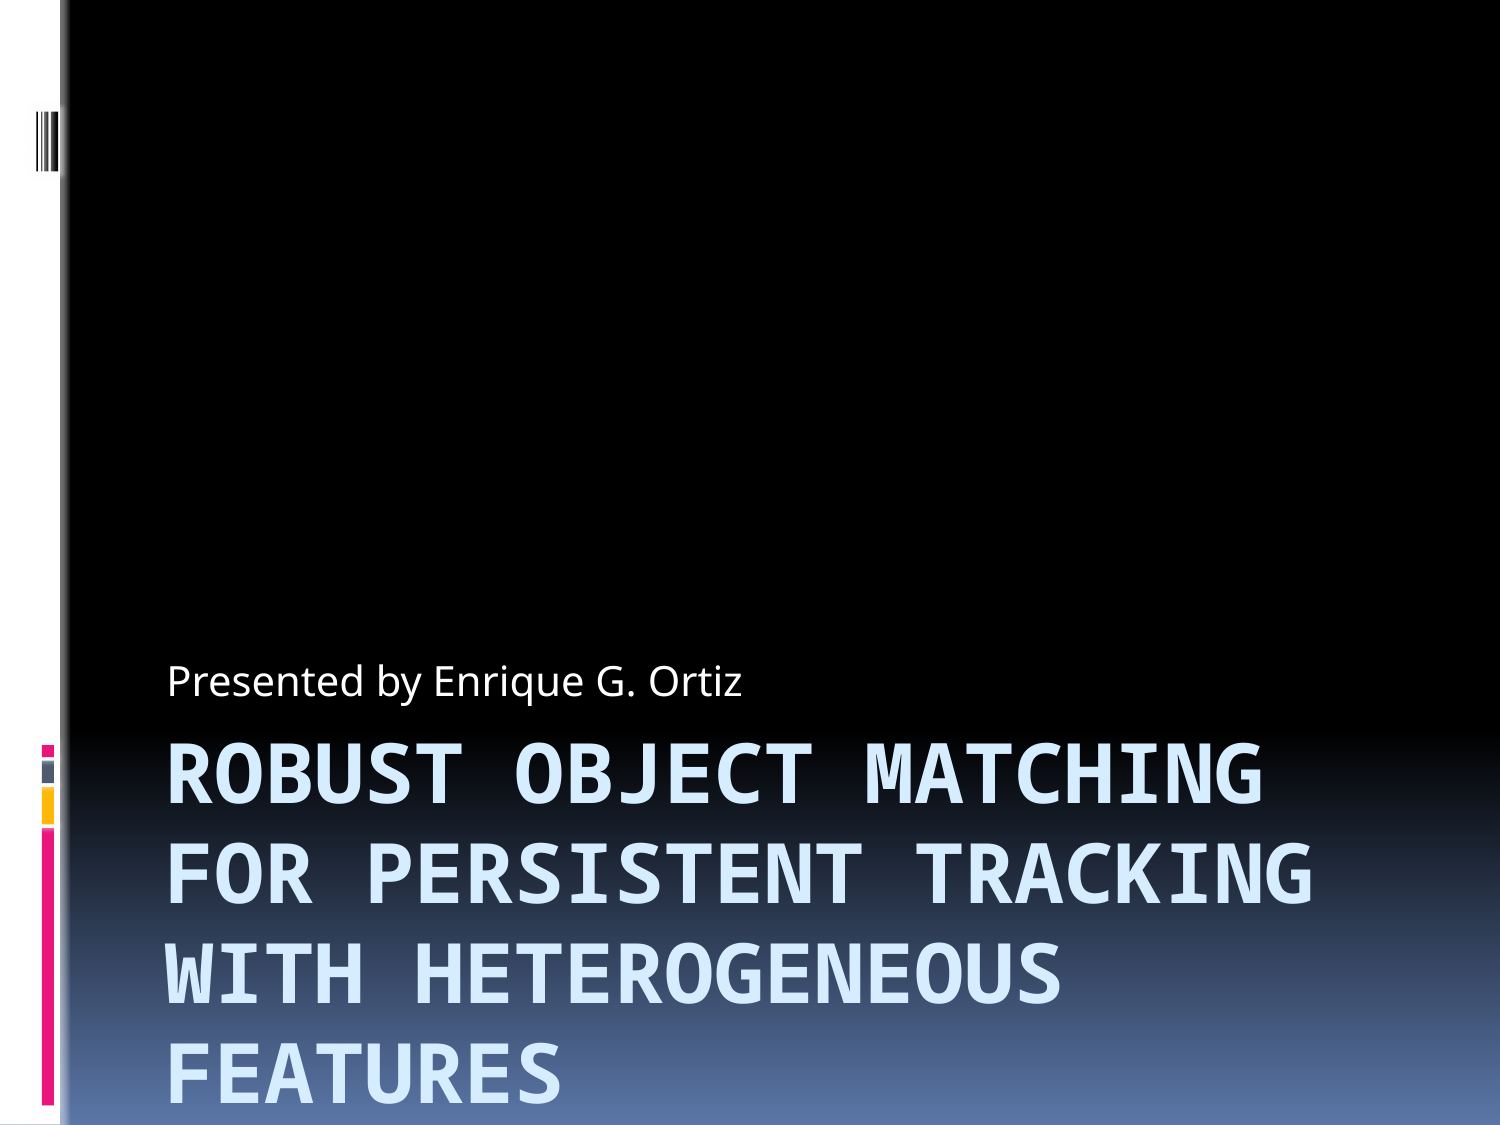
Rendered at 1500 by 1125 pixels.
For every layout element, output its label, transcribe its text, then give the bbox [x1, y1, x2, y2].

title Robust Object matching for persistent tracking with heterogeneous features [150, 713, 1425, 1037]
subtitle Presented by Enrique G. Ortiz [150, 464, 1425, 713]
